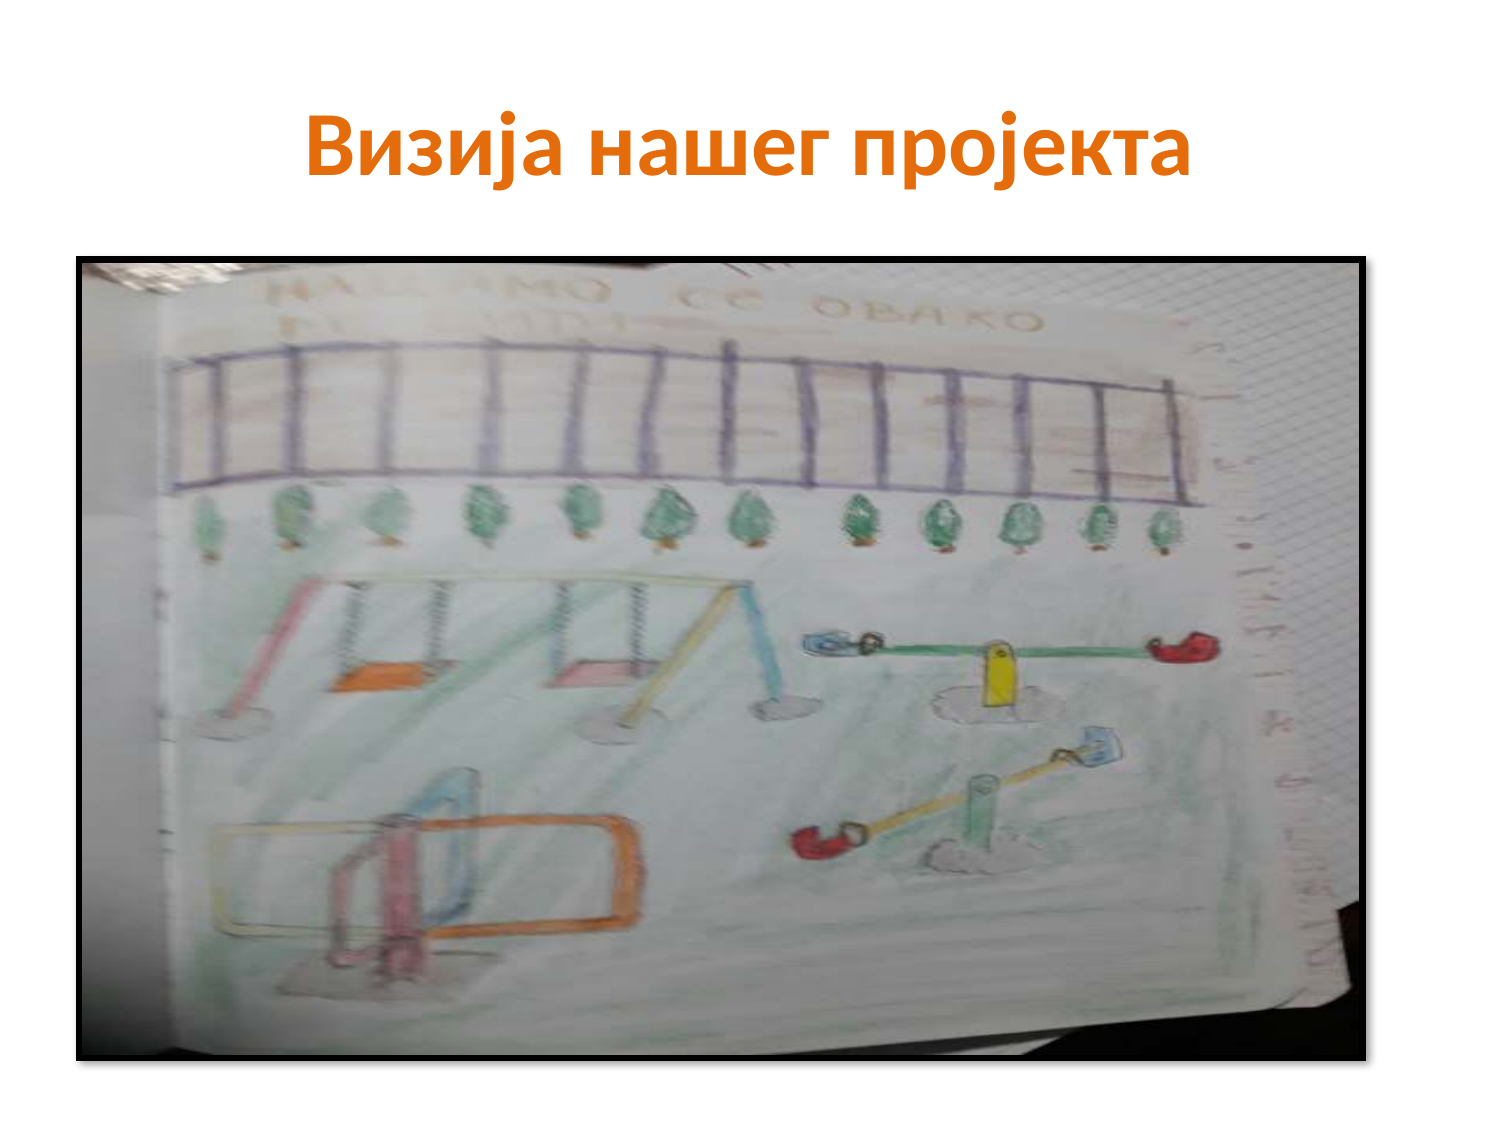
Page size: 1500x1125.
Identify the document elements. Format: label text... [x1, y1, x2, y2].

title Визија нашег пројекта [75, 45, 1425, 233]
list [81, 262, 1360, 1055]
